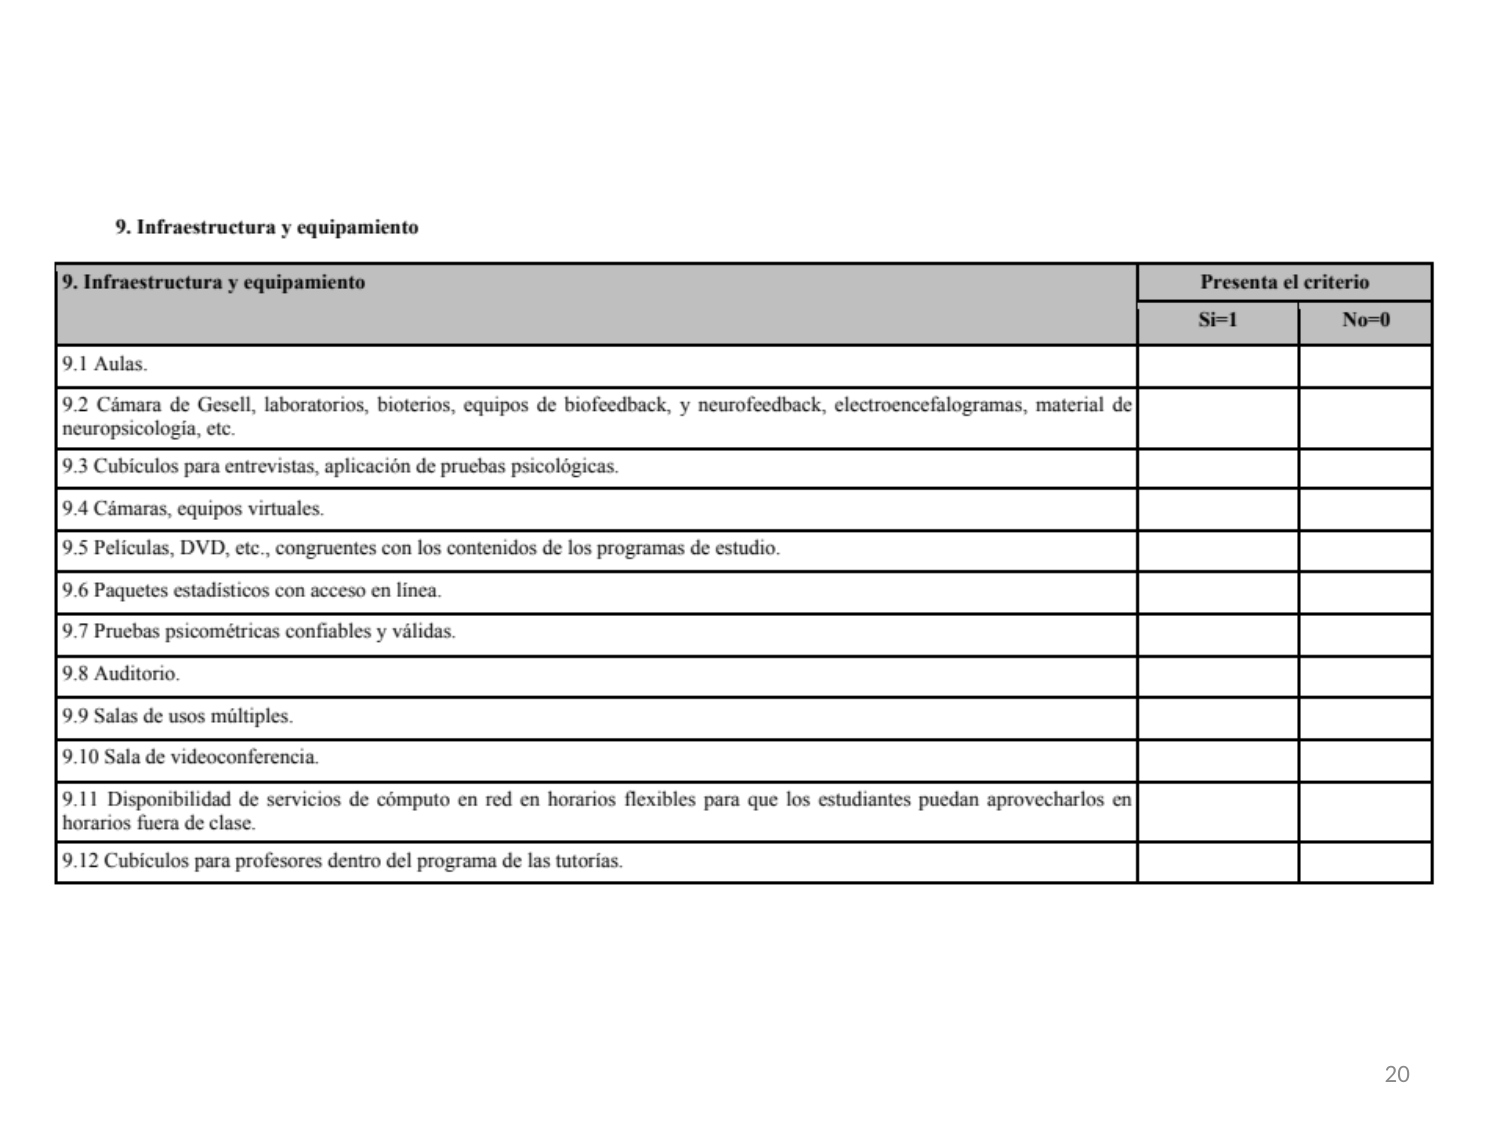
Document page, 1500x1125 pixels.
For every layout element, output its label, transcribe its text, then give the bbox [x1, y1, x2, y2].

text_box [36, 215, 1464, 910]
slide_number 20 [1074, 1042, 1425, 1103]
